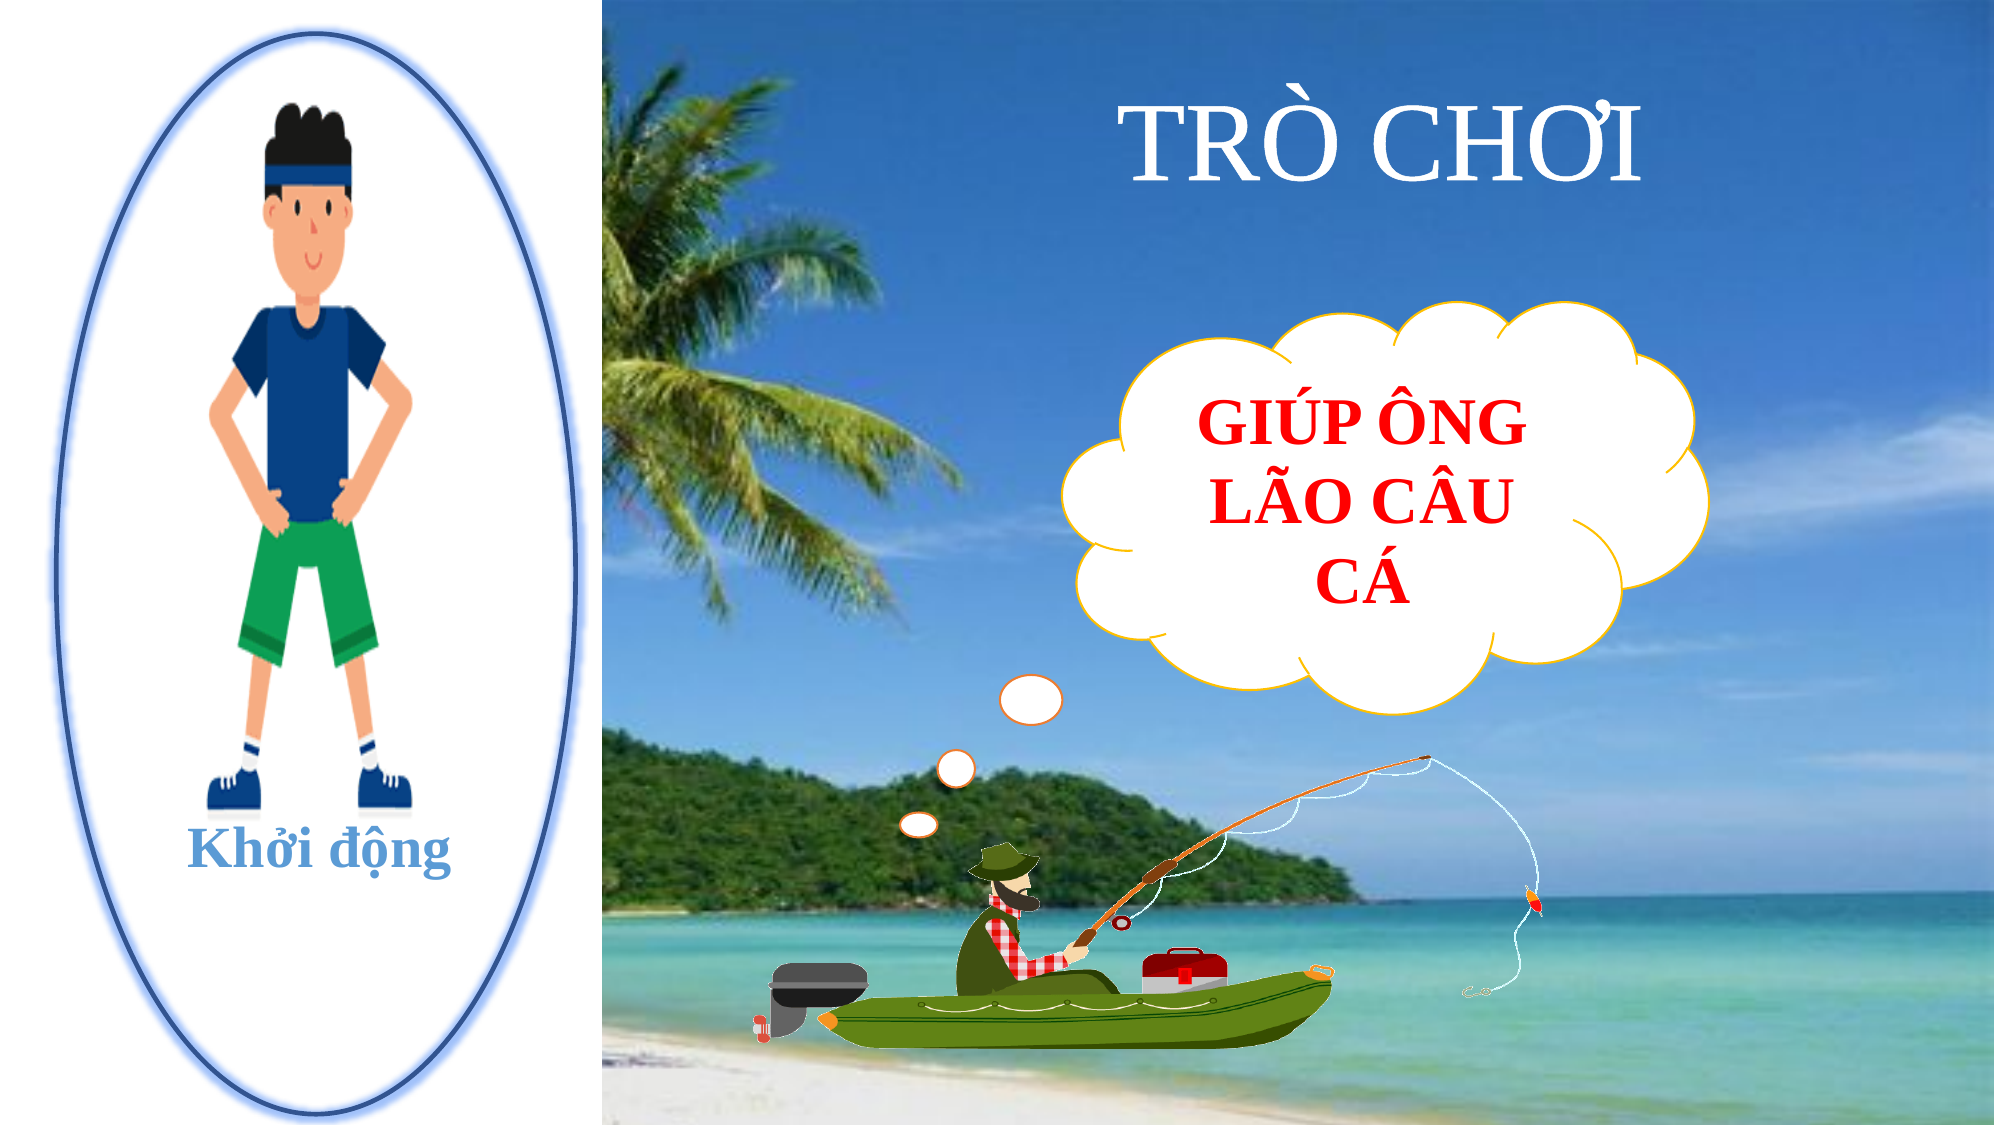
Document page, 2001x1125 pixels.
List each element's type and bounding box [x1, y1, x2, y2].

picture [602, 0, 1994, 1125]
text_box [6, 0, 602, 1125]
